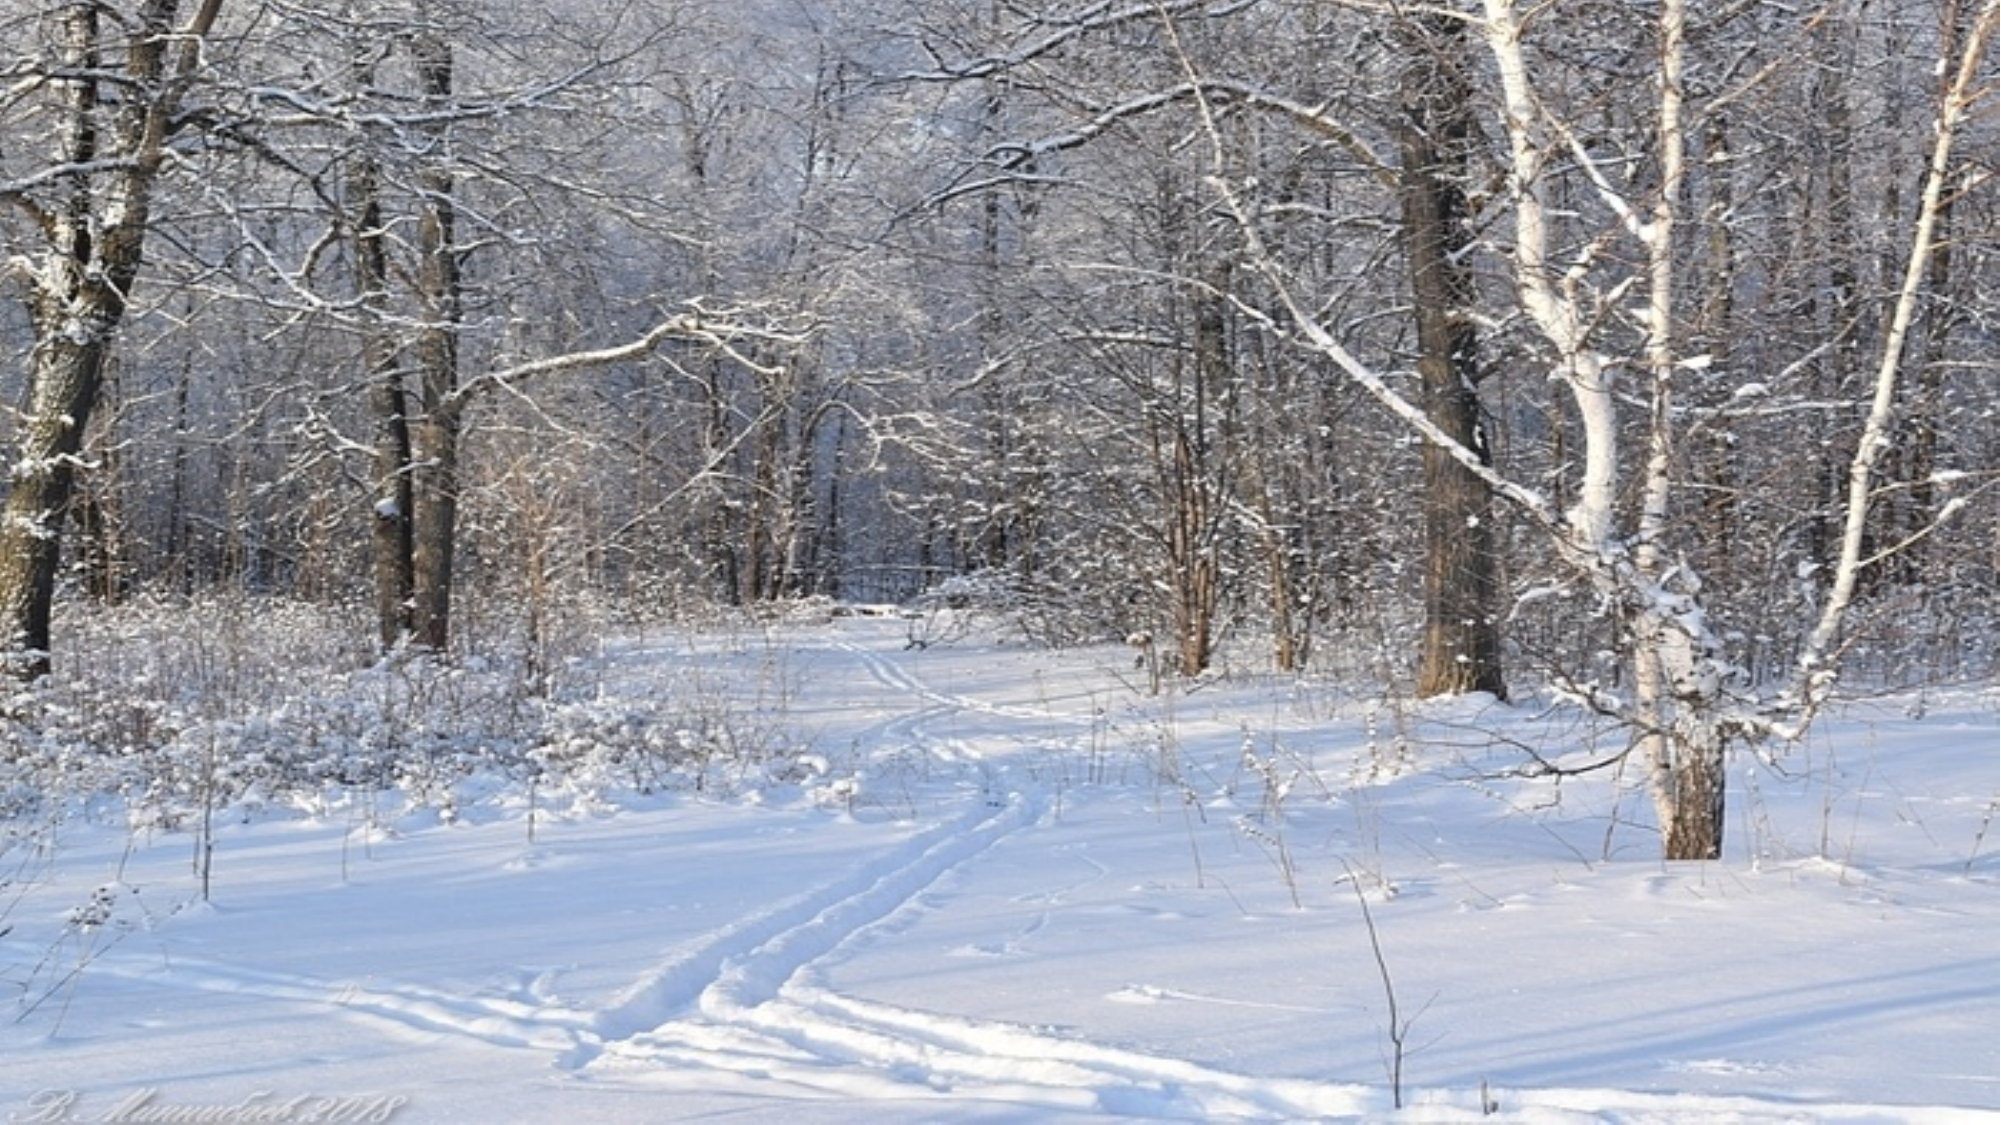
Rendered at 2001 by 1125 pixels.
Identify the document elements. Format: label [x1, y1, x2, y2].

list [0, 0, 2000, 1125]
